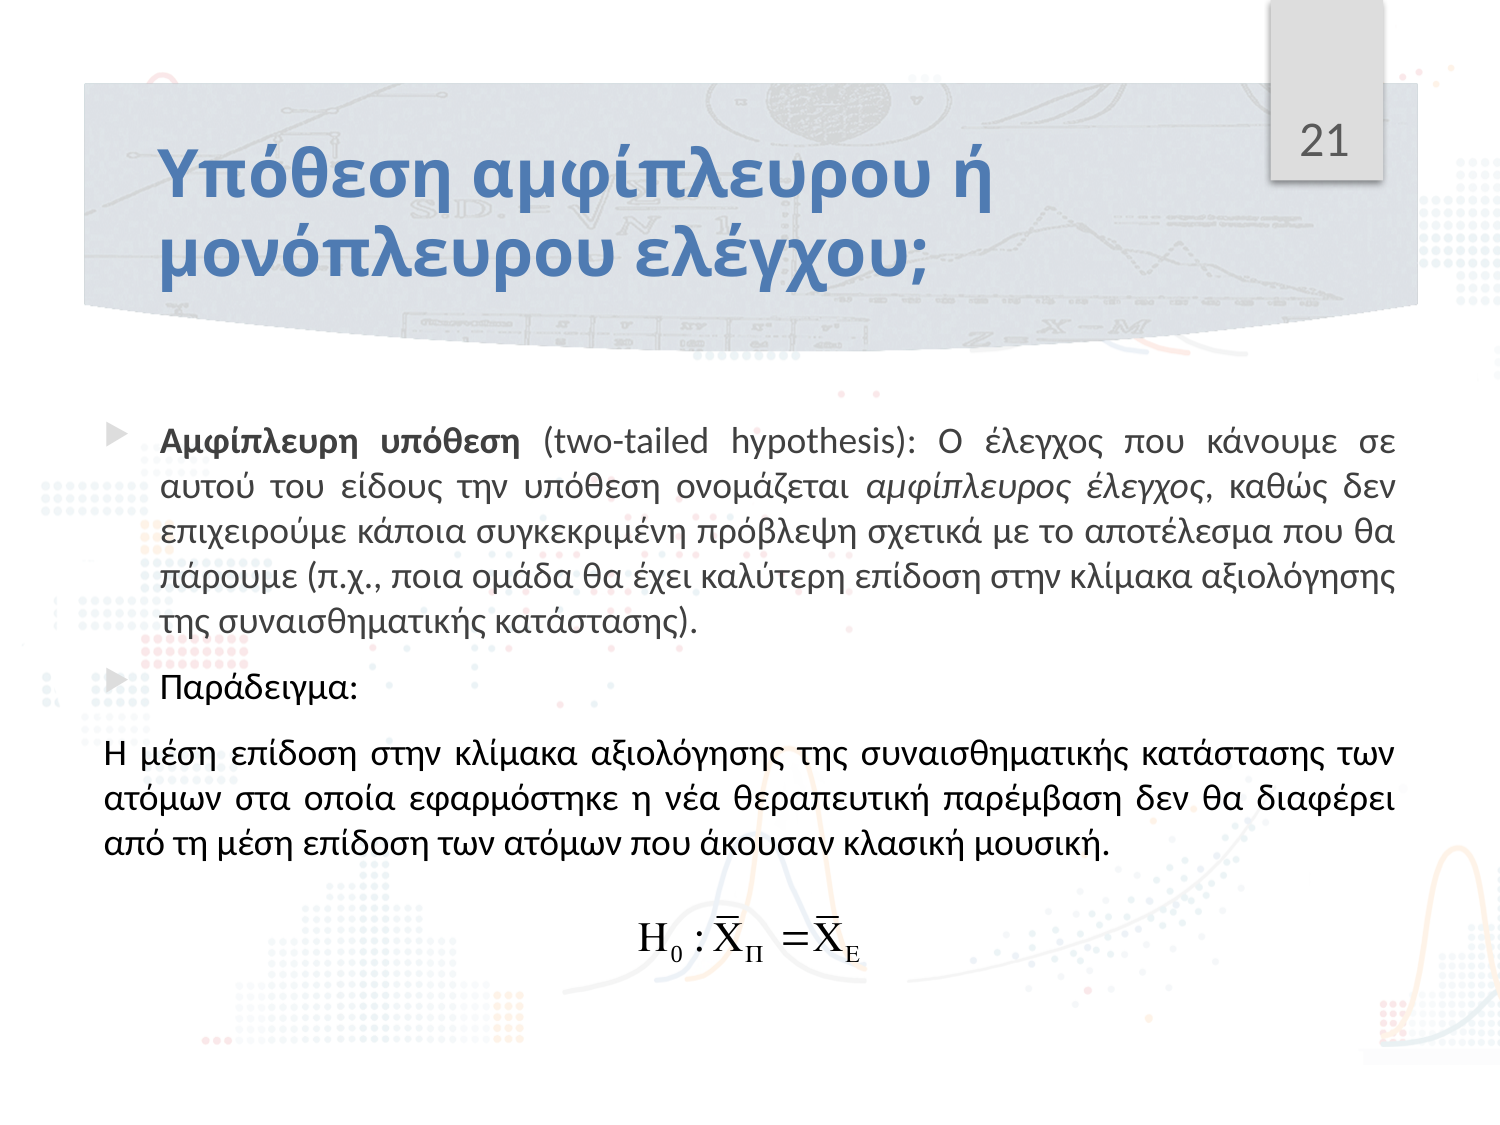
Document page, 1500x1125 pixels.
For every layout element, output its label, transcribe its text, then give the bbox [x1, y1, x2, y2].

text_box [631, 905, 869, 974]
picture [0, 0, 1500, 1125]
list Αμφίπλευρη υπόθεση (two-tailed hypothesis): Ο έλεγχος που κάνουμε σε αυτού του είδους την υπόθεση ονομάζεται αμφίπλευρος έλεγχος, καθώς δεν επιχειρούμε κάποια συγκεκριμένη πρόβλεψη σχετικά με το αποτέλεσμα που θα πάρουμε (π.χ., ποια ομάδα θα έχει καλύτερη επίδοση στην κλίμακα αξιολόγησης της συναισθηματικής κατάστασης). Παράδειγμα: Η μέση επίδοση στην κλίμακα αξιολόγησης της συναισθηματικής κατάστασης των ατόμων στα οποία εφαρμόστηκε η νέα θεραπευτική παρέμβαση δεν θα διαφέρει από τη μέση επίδοση των ατόμων που άκουσαν κλασική μουσική. [88, 408, 1412, 941]
slide_number 21 [1259, 48, 1390, 175]
title Υπόθεση αμφίπλευρου ή μονόπλευρου ελέγχου; [142, 152, 1260, 269]
